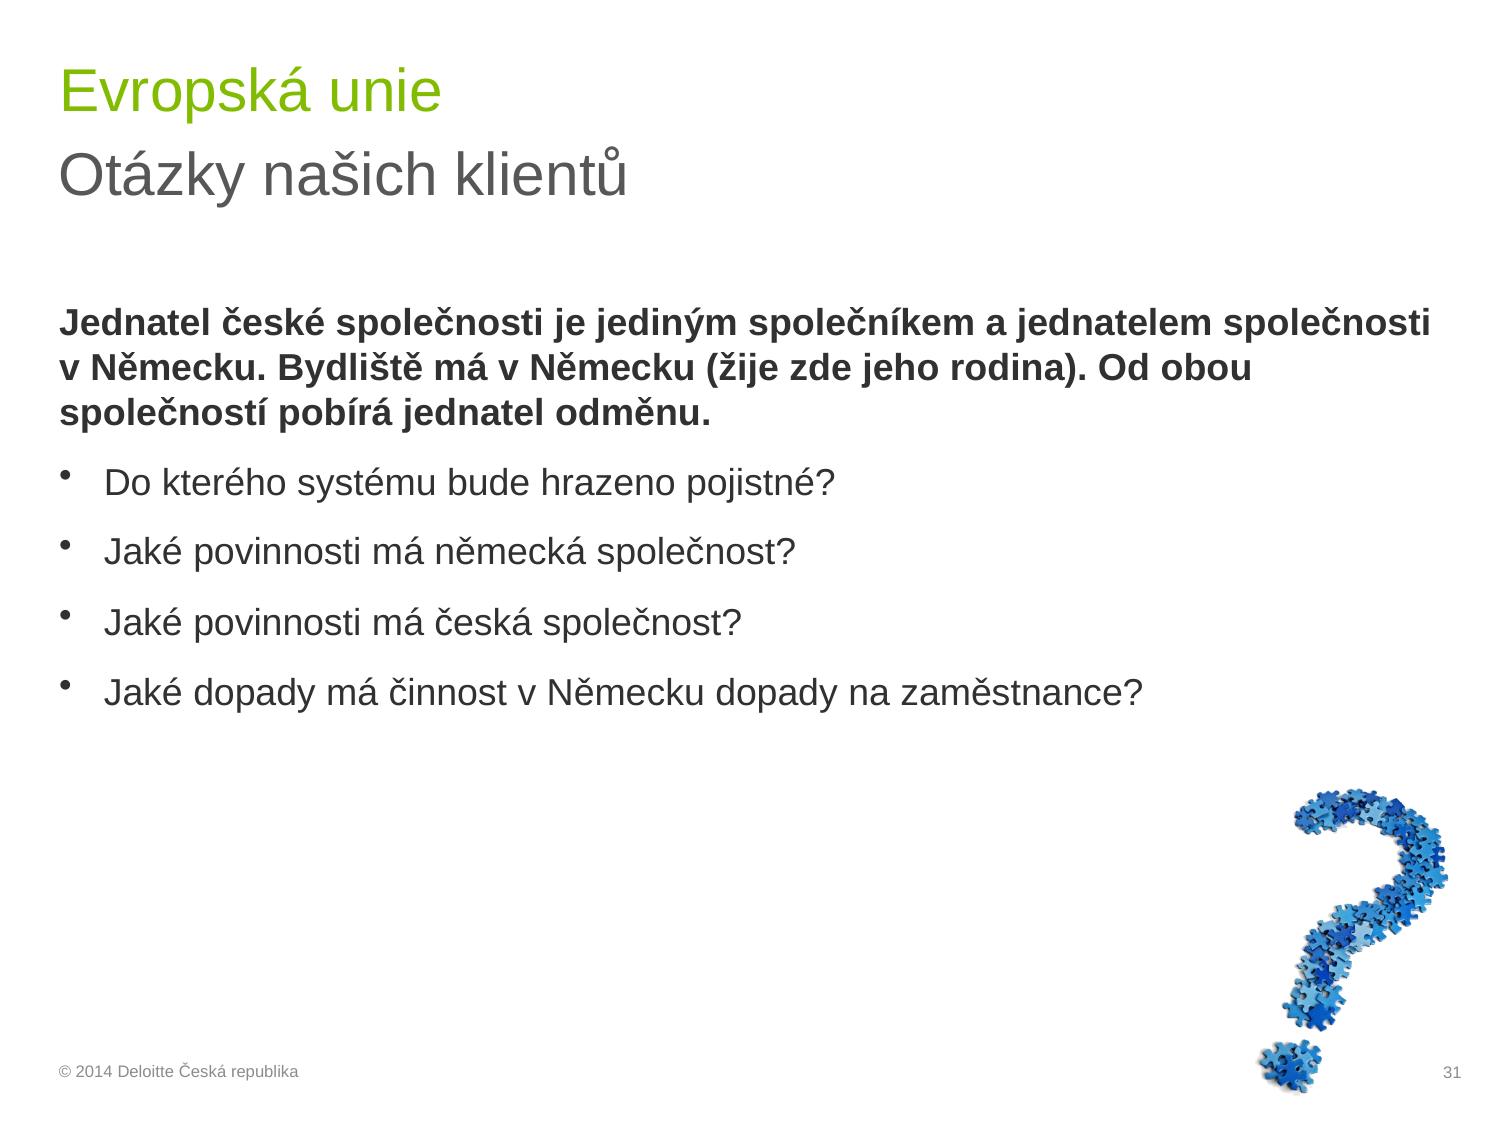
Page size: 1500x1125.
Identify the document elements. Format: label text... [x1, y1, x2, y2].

title Evropská unie [59, 58, 1459, 133]
picture [1226, 757, 1467, 1117]
list Otázky našich klientů [57, 134, 1459, 289]
list Jednatel české společnosti je jediným společníkem a jednatelem společnosti v Německu. Bydliště má v Německu (žije zde jeho rodina). Od obou společností pobírá jednatel odměnu. Do kterého systému bude hrazeno pojistné? Jaké povinnosti má německá společnost? Jaké povinnosti má česká společnost? Jaké dopady má činnost v Německu dopady na zaměstnance? [58, 297, 1459, 1039]
